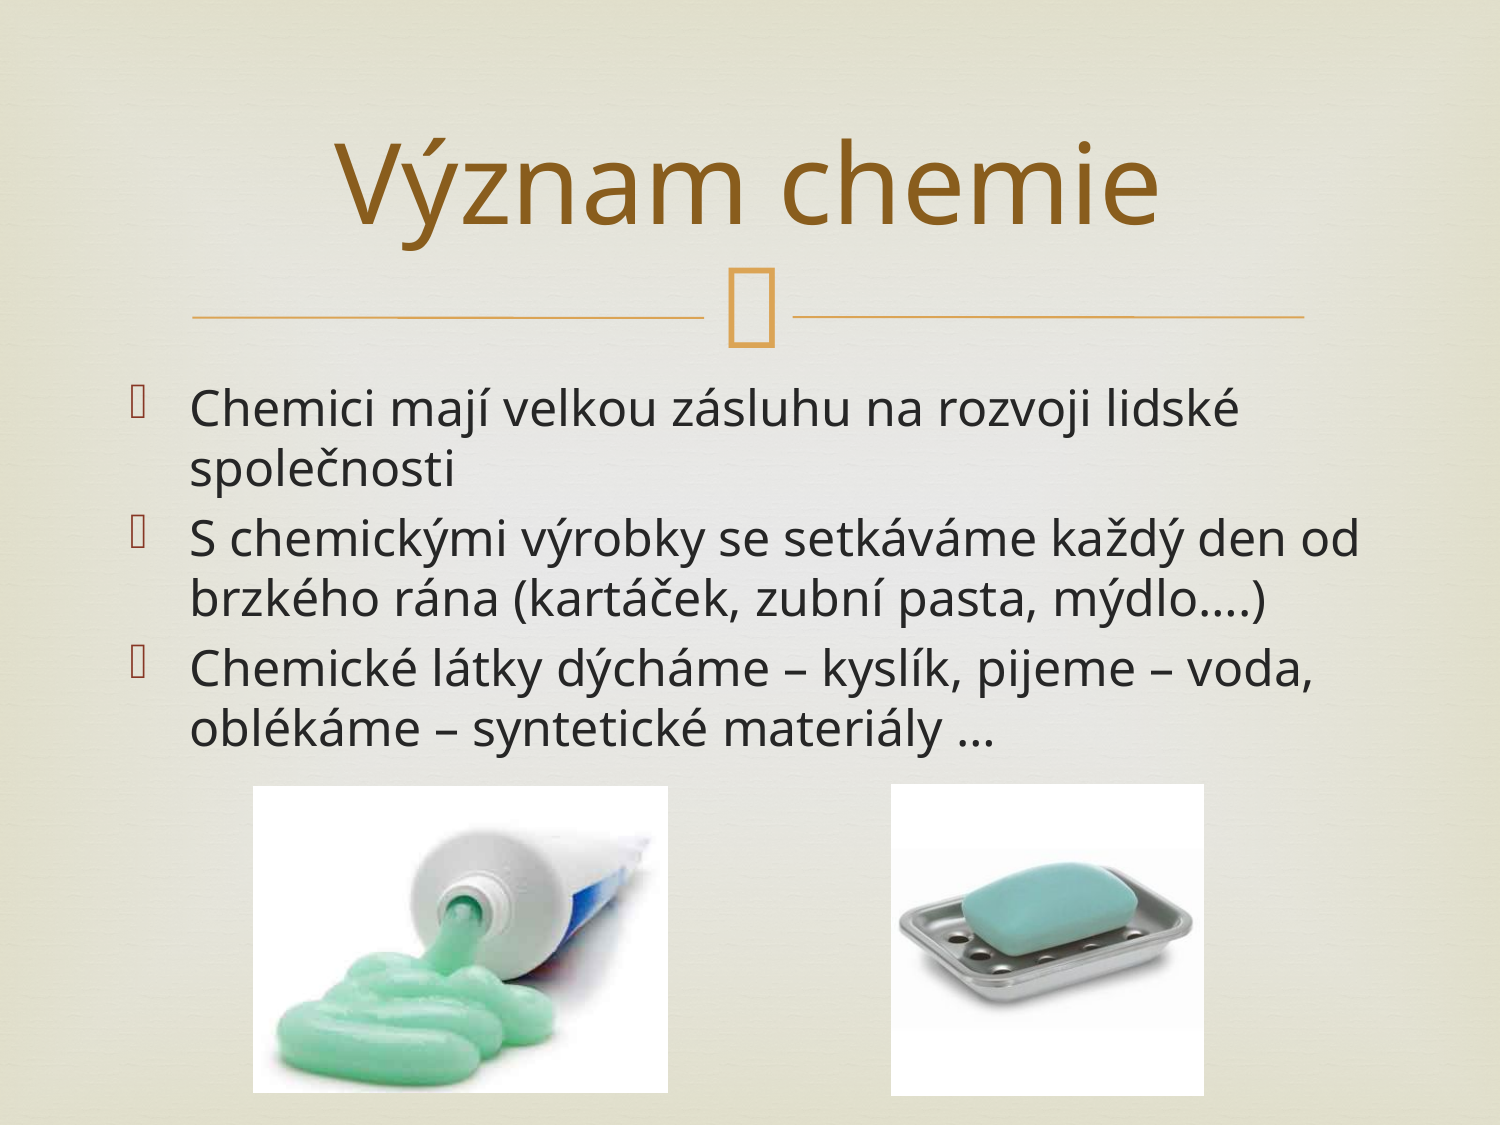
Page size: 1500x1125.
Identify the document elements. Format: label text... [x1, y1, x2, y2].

title Význam chemie [112, 93, 1386, 267]
picture [891, 783, 1204, 1097]
picture [253, 786, 668, 1094]
list Chemici mají velkou zásluhu na rozvoji lidské společnosti S chemickými výrobky se setkáváme každý den od brzkého rána (kartáček, zubní pasta, mýdlo….) Chemické látky dýcháme – kyslík, pijeme – voda, oblékáme – syntetické materiály … [114, 368, 1386, 1005]
